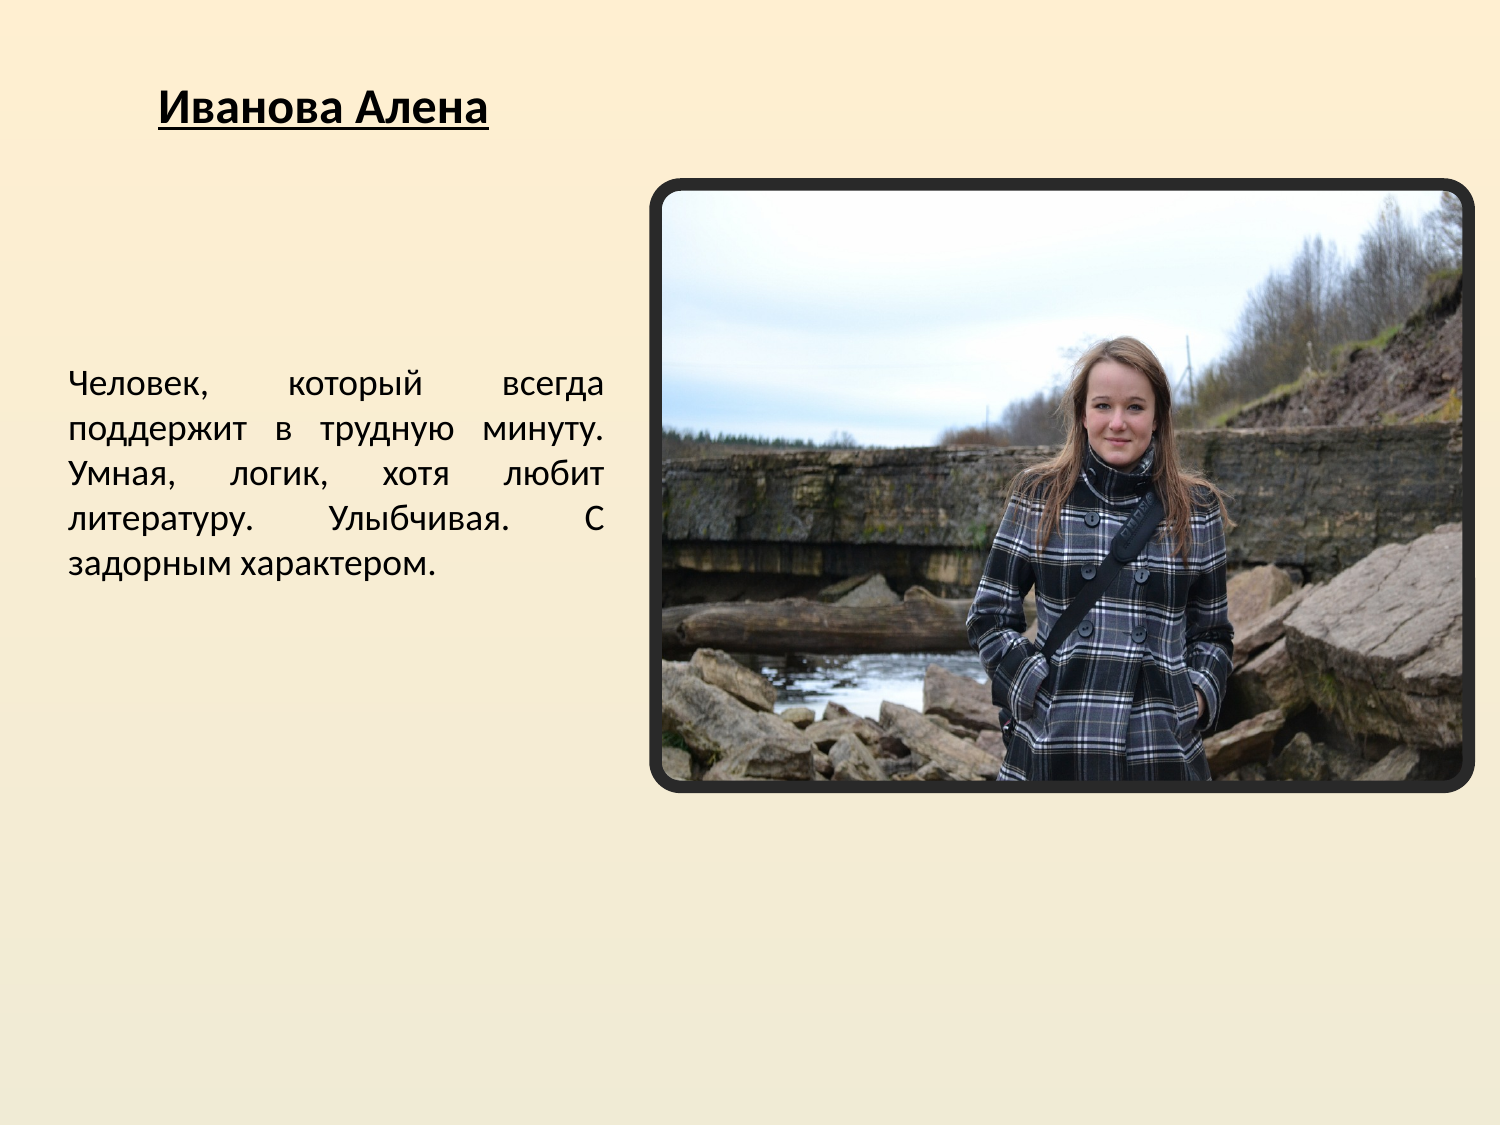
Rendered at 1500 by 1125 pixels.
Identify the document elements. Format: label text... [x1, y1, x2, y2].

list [655, 184, 1469, 788]
title Иванова Алена [76, 54, 571, 141]
list Человек, который всегда поддержит в трудную минуту. Умная, логик, хотя любит литературу. Улыбчивая. С задорным характером. [53, 349, 621, 705]
